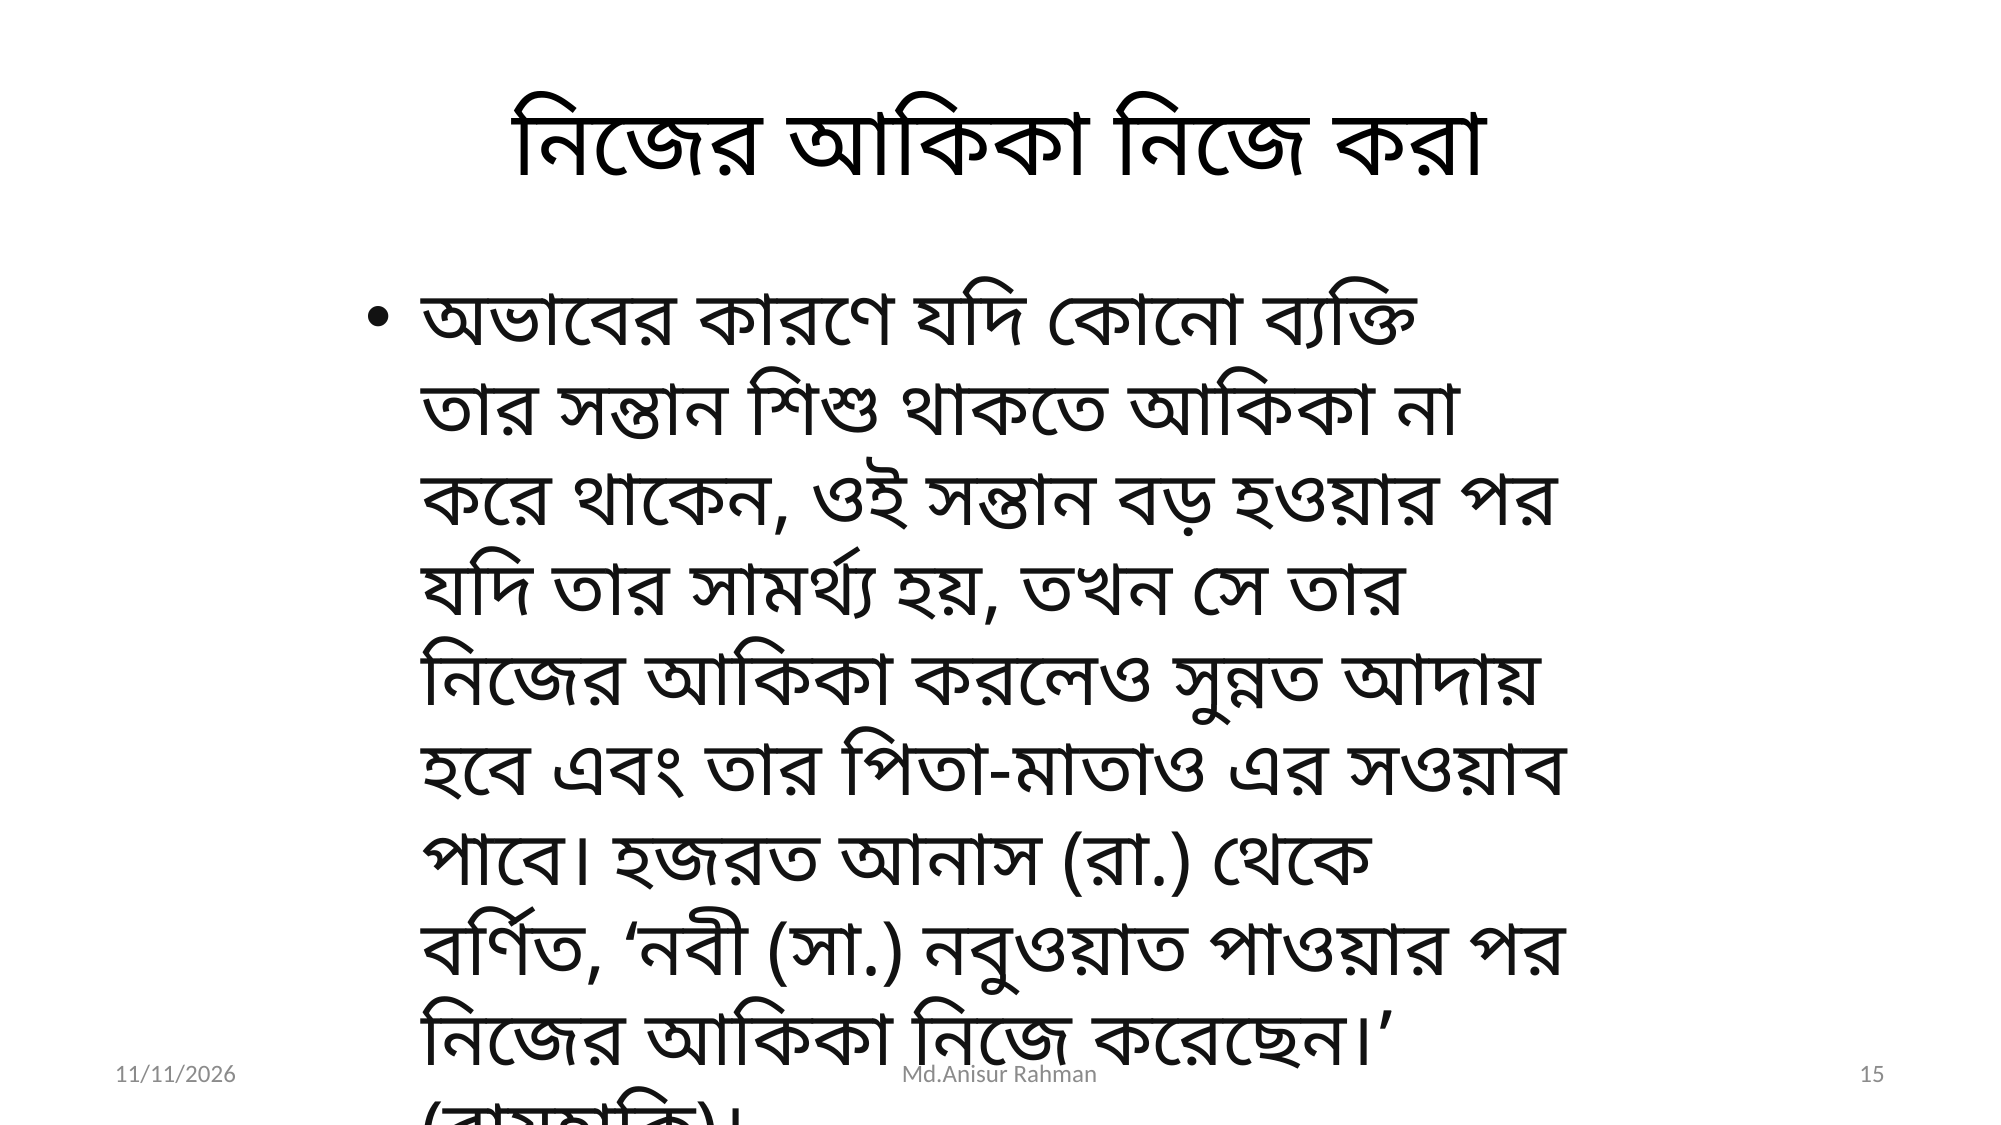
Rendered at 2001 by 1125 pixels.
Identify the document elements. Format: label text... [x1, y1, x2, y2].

title নিজের আকিকা নিজে করা [99, 45, 1900, 233]
list অভাবের কারণে যদি কোনো ব্যক্তি তার সন্তান শিশু থাকতে আকিকা না করে থাকেন, ওই সন্তান বড় হওয়ার পর যদি তার সামর্থ্য হয়, তখন সে তার নিজের আকিকা করলেও সুন্নত আদায় হবে এবং তার পিতা-মাতাও এর সওয়াব পাবে। হজরত আনাস (রা.) থেকে বর্ণিত, ‘নবী (সা.) নবুওয়াত পাওয়ার পর নিজের আকিকা নিজে করেছেন।’ (বায়হাকি)। [350, 262, 1588, 1005]
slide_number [99, 1042, 567, 1103]
slide_number 15 [1433, 1042, 1900, 1103]
footer Md.Anisur Rahman [683, 1042, 1317, 1103]
